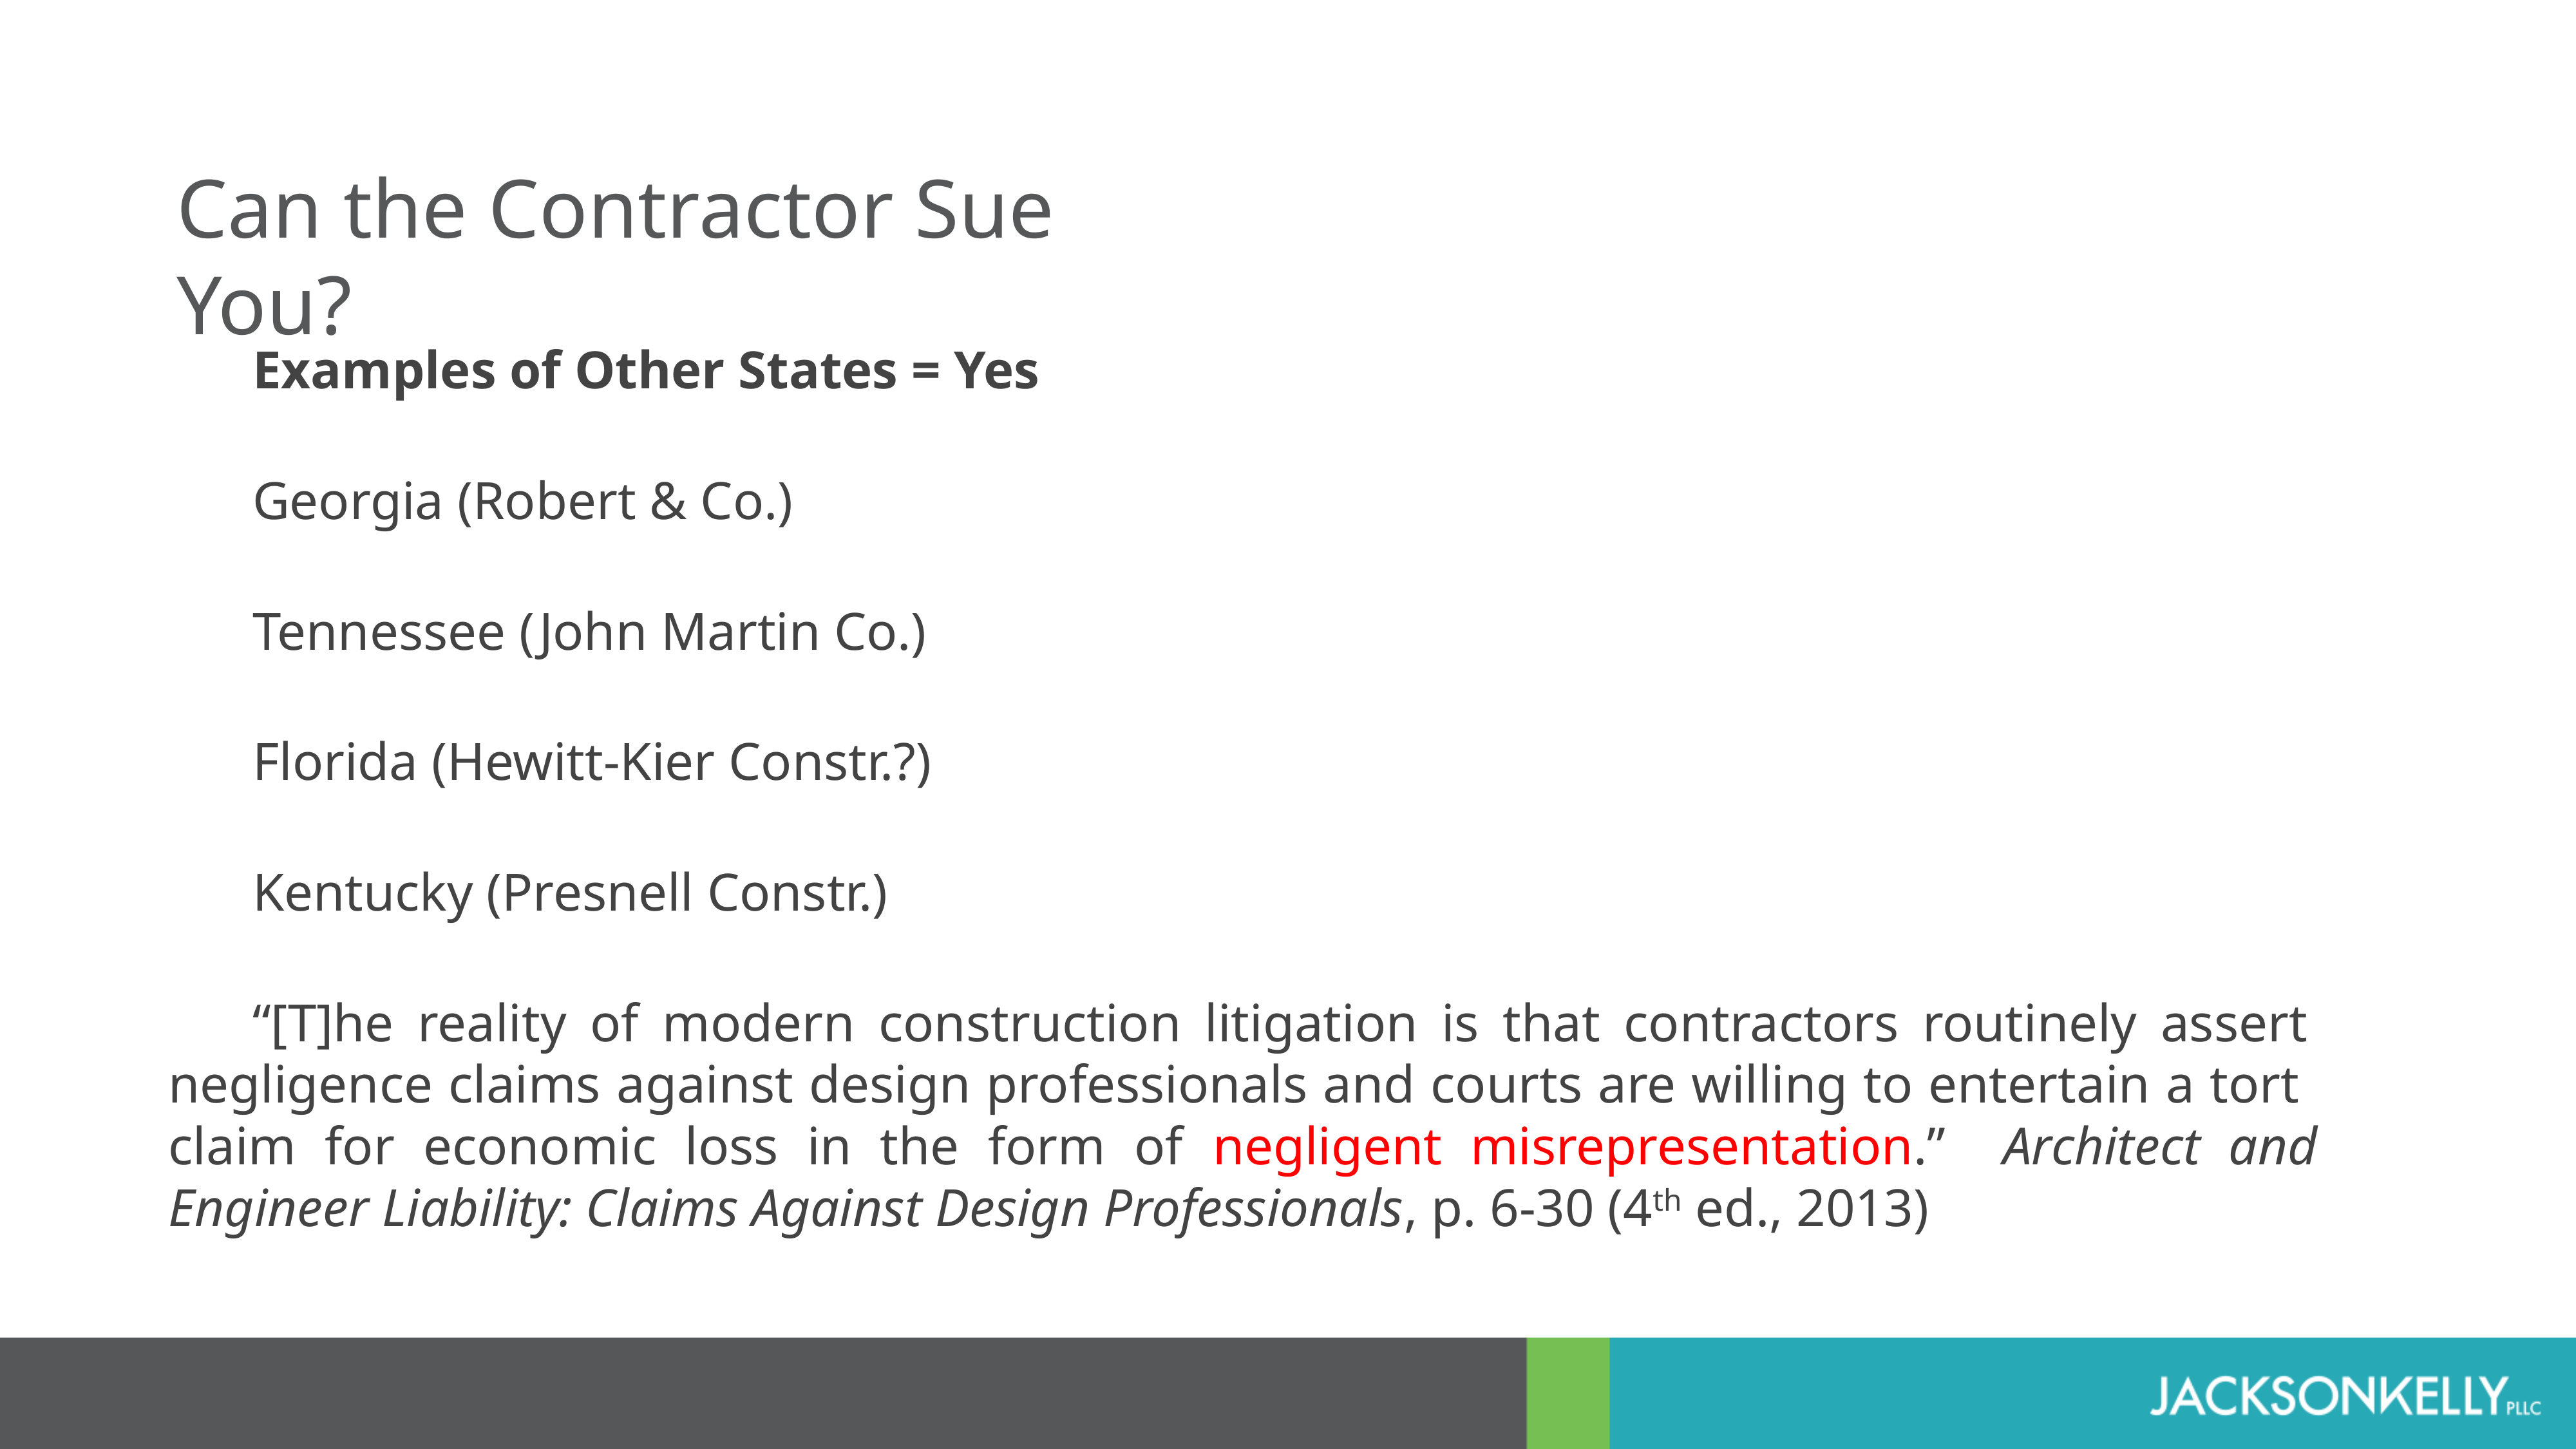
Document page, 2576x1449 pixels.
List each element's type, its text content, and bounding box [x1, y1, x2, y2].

picture [0, 1338, 2576, 1449]
list Examples of Other States = Yes Georgia (Robert & Co.) Tennessee (John Martin Co.) Florida (Hewitt-Kier Constr.?) Kentucky (Presnell Constr.) “[T]he reality of modern construction litigation is that contractors routinely assert negligence claims against design professionals and courts are willing to entertain a tort claim for economic loss in the form of negligent misrepresentation.” Architect and Engineer Liability: Claims Against Design Professionals, p. 6-30 (4th ed., 2013) [160, 329, 2391, 1248]
list Can the Contractor Sue You? [169, 149, 1224, 263]
